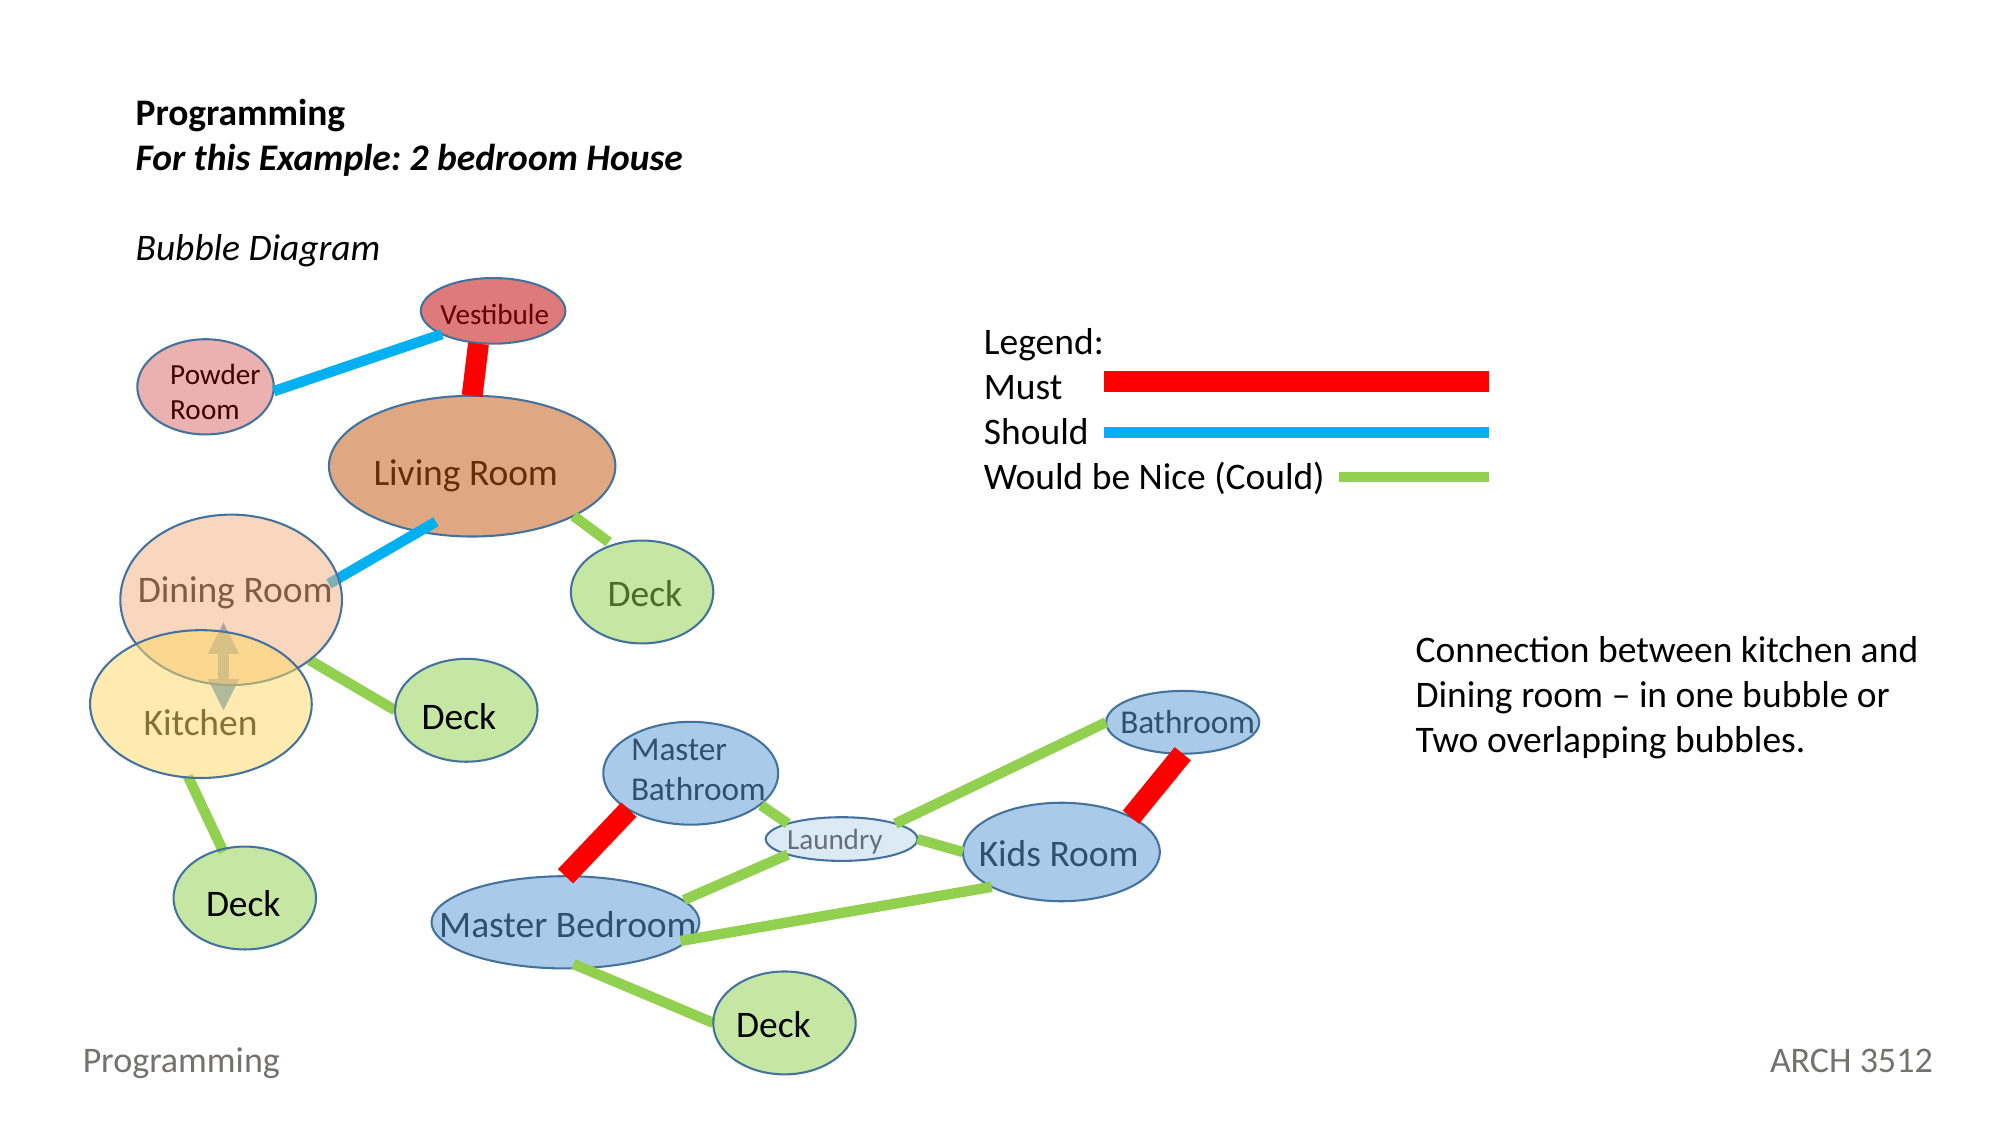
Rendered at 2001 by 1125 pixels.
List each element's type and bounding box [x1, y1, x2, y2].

text_box [67, 689, 1568, 1088]
text_box [1400, 618, 1934, 768]
text_box [89, 80, 1879, 950]
subtitle [1568, 1033, 1957, 1088]
